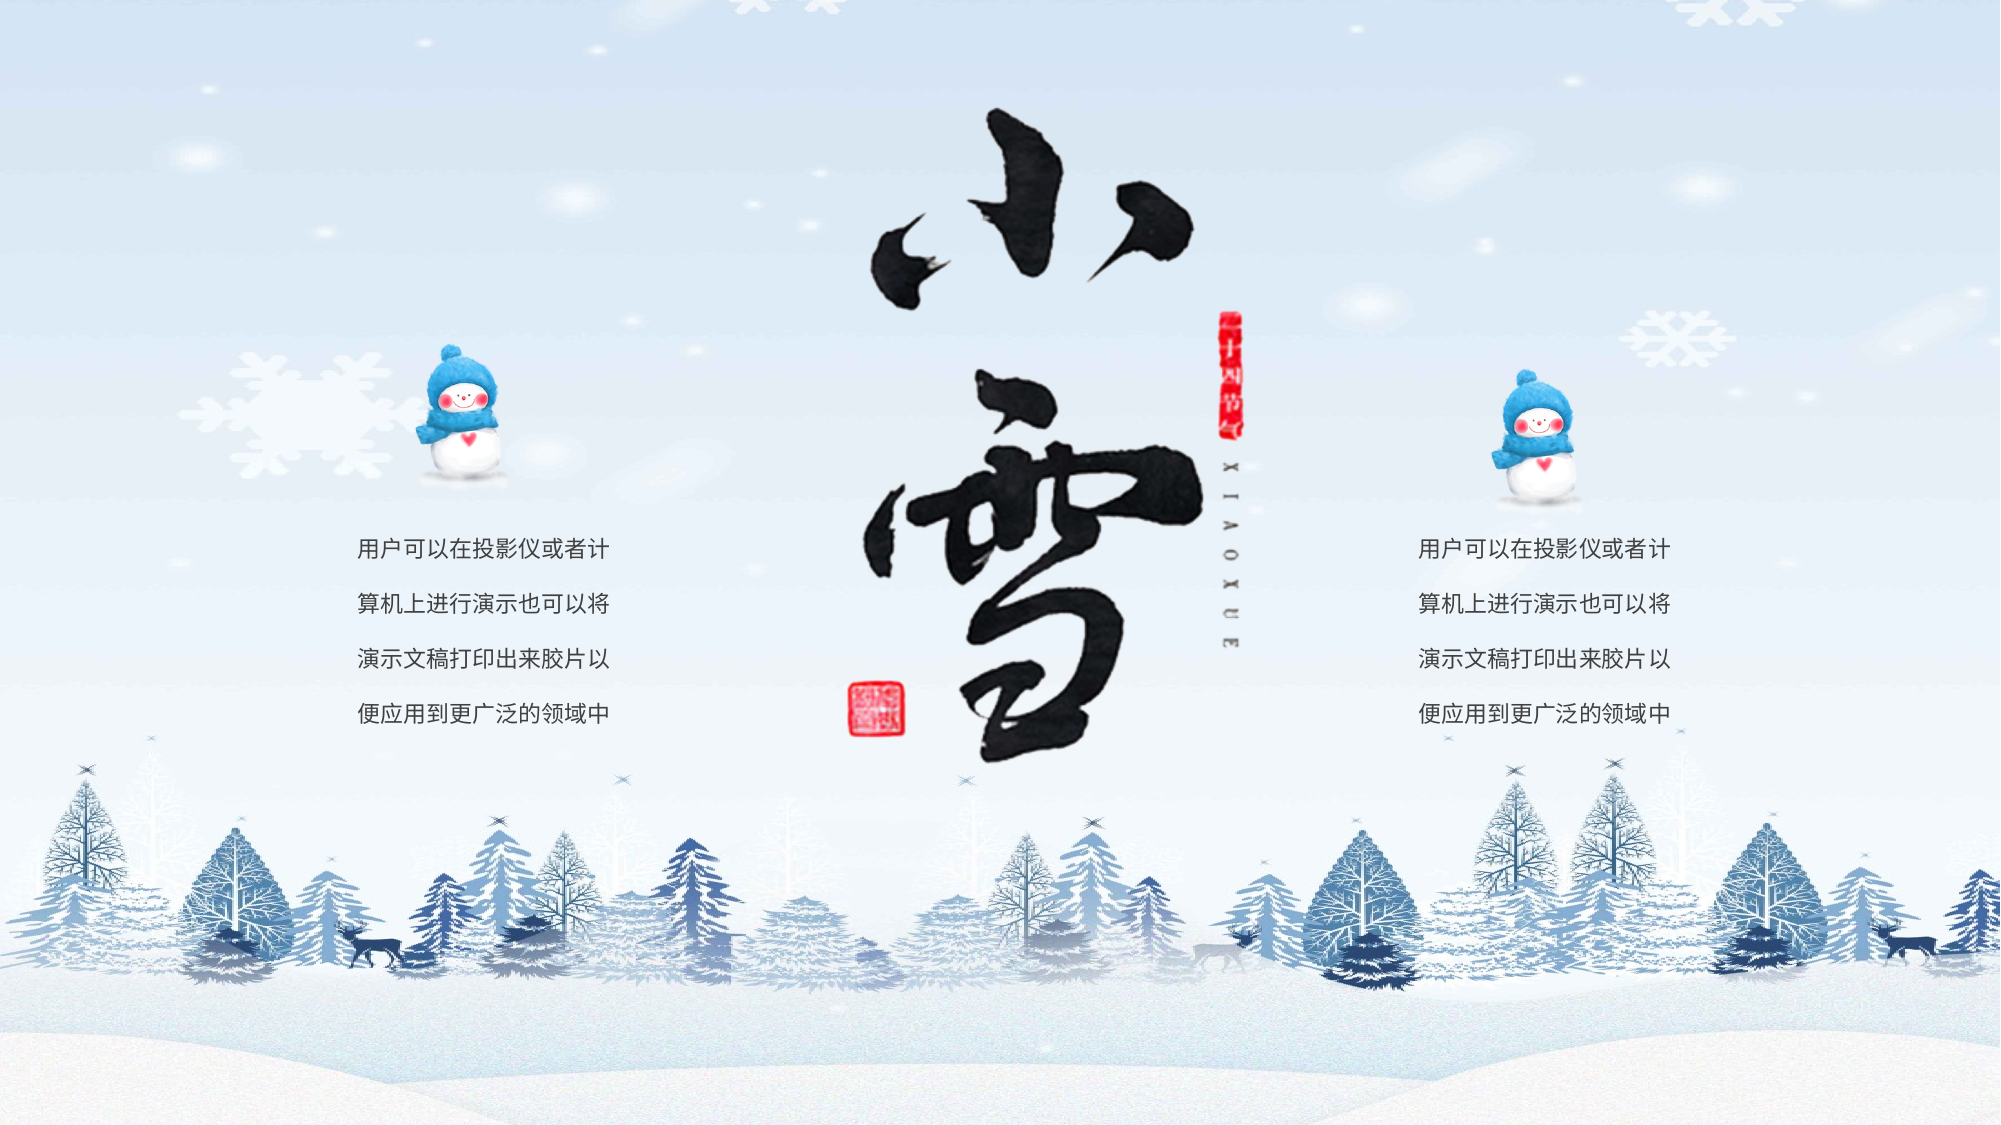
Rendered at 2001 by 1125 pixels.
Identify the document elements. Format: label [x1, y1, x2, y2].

picture [0, 0, 2000, 1125]
text_box [239, 21, 1829, 858]
